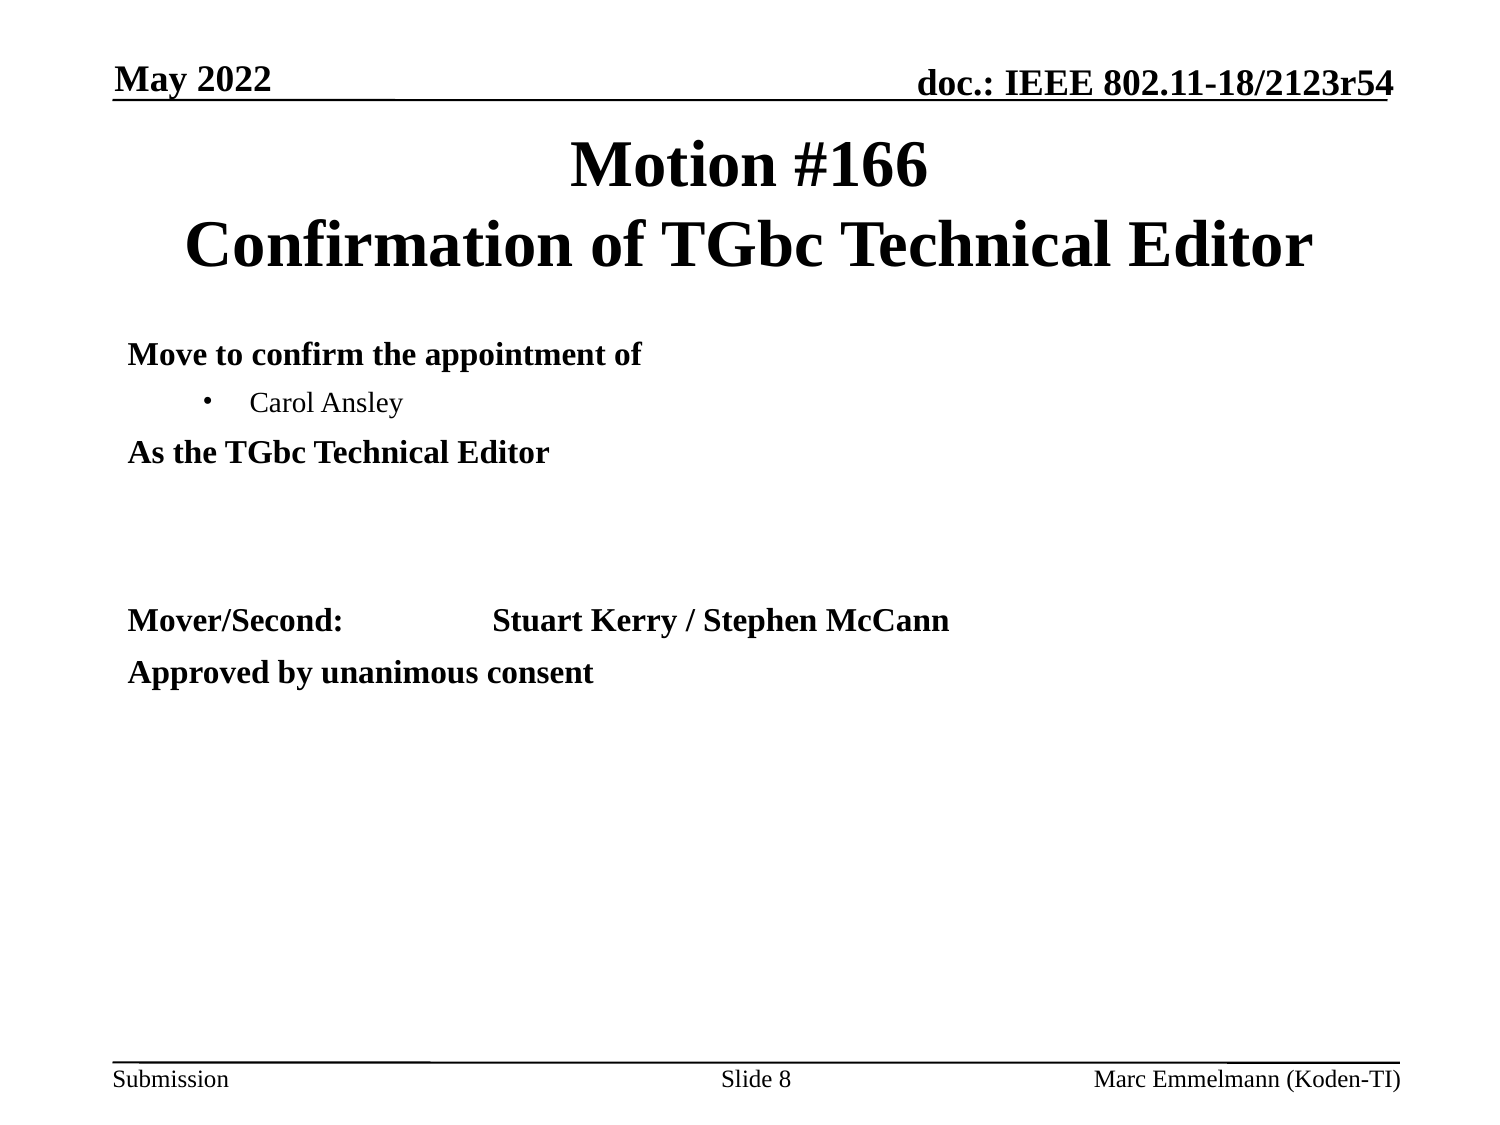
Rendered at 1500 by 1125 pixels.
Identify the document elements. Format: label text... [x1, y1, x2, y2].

slide_number Slide 8 [712, 1061, 800, 1123]
footer Marc Emmelmann (Koden-TI) [878, 1061, 1402, 1093]
list Move to confirm the appointment of Carol Ansley As the TGbc Technical Editor Mover/Second: Stuart Kerry / Stephen McCann Approved by unanimous consent [112, 324, 1388, 1000]
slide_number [114, 54, 423, 100]
title Motion #166 Confirmation of TGbc Technical Editor [112, 112, 1388, 288]
